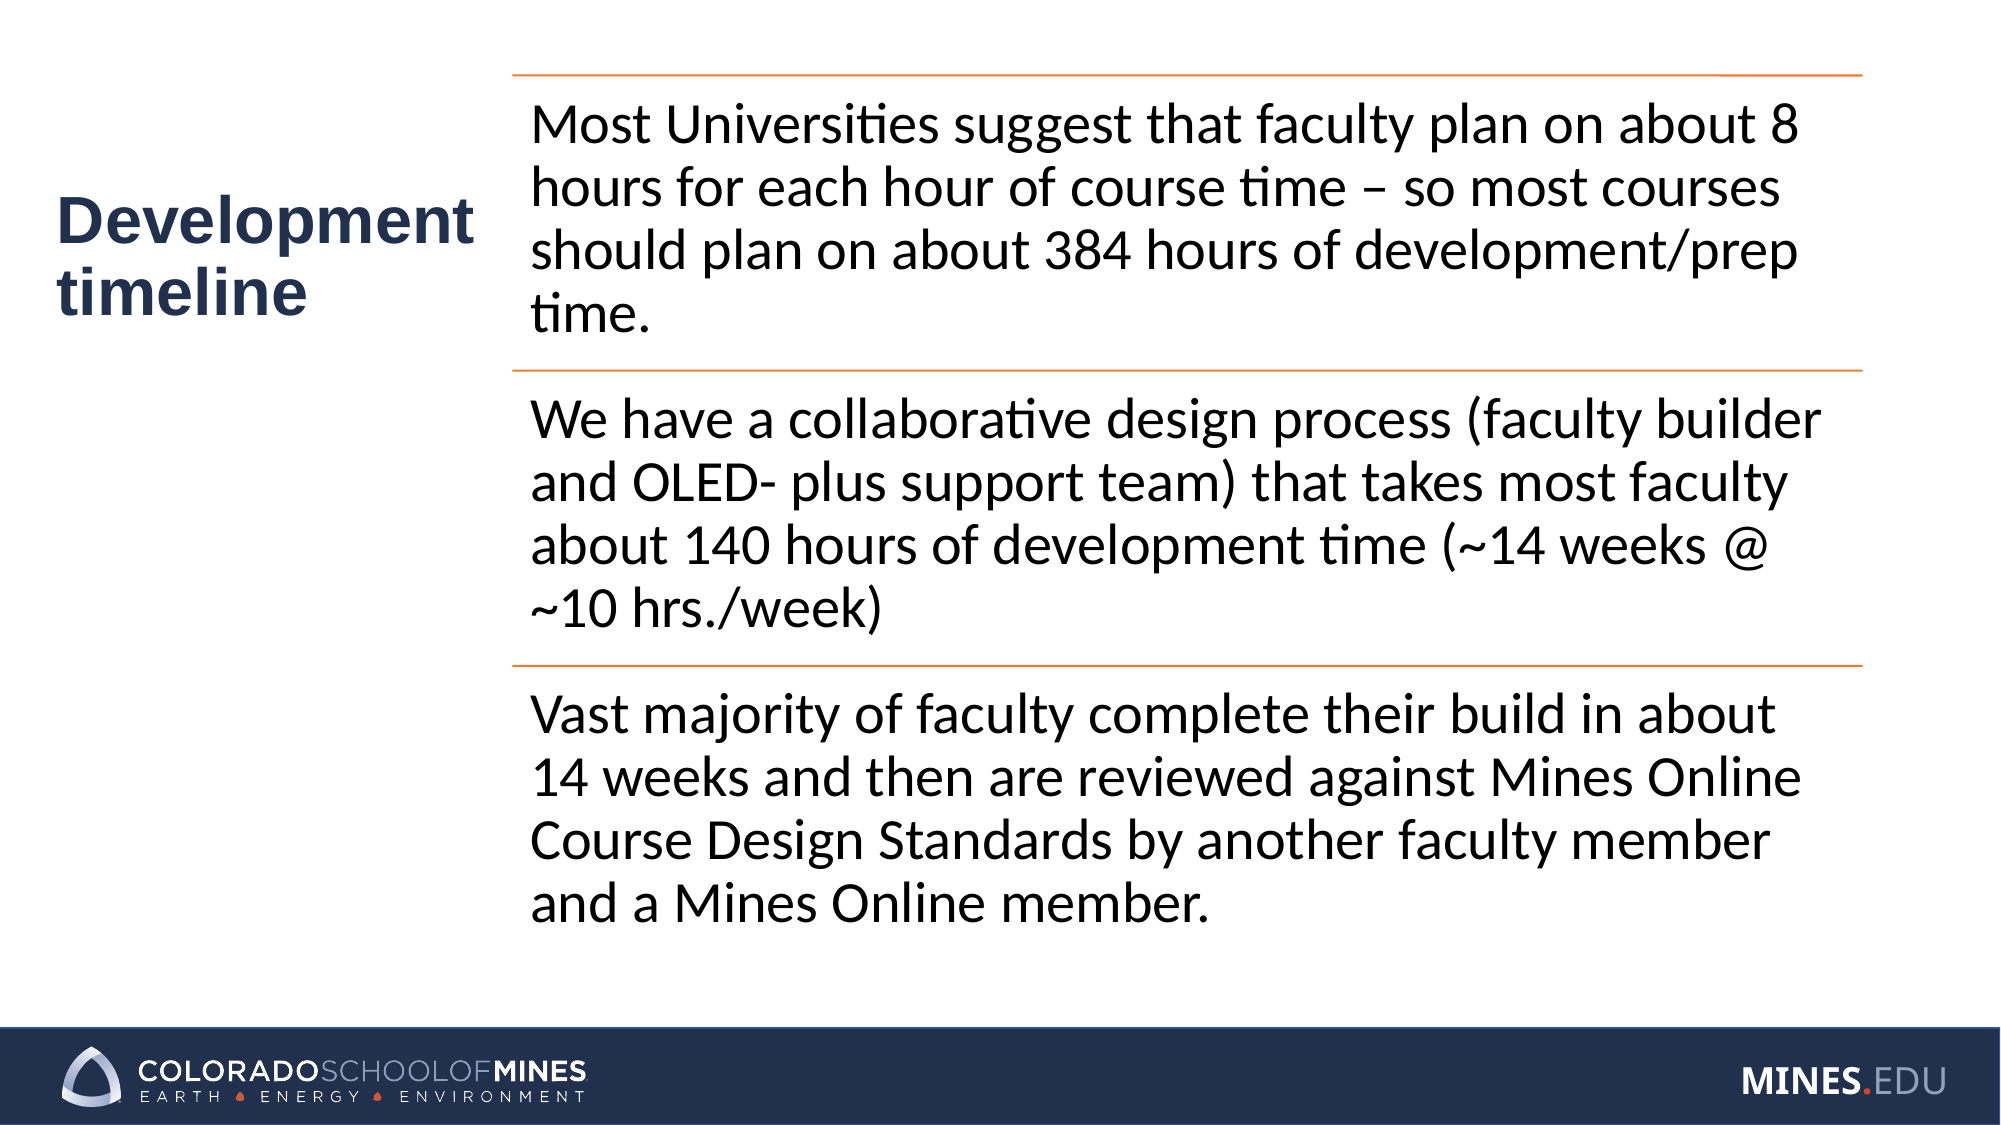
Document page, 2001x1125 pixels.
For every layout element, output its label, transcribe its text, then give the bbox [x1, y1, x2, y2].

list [512, 74, 1863, 962]
picture [62, 1046, 588, 1107]
title Development timeline [41, 75, 512, 338]
